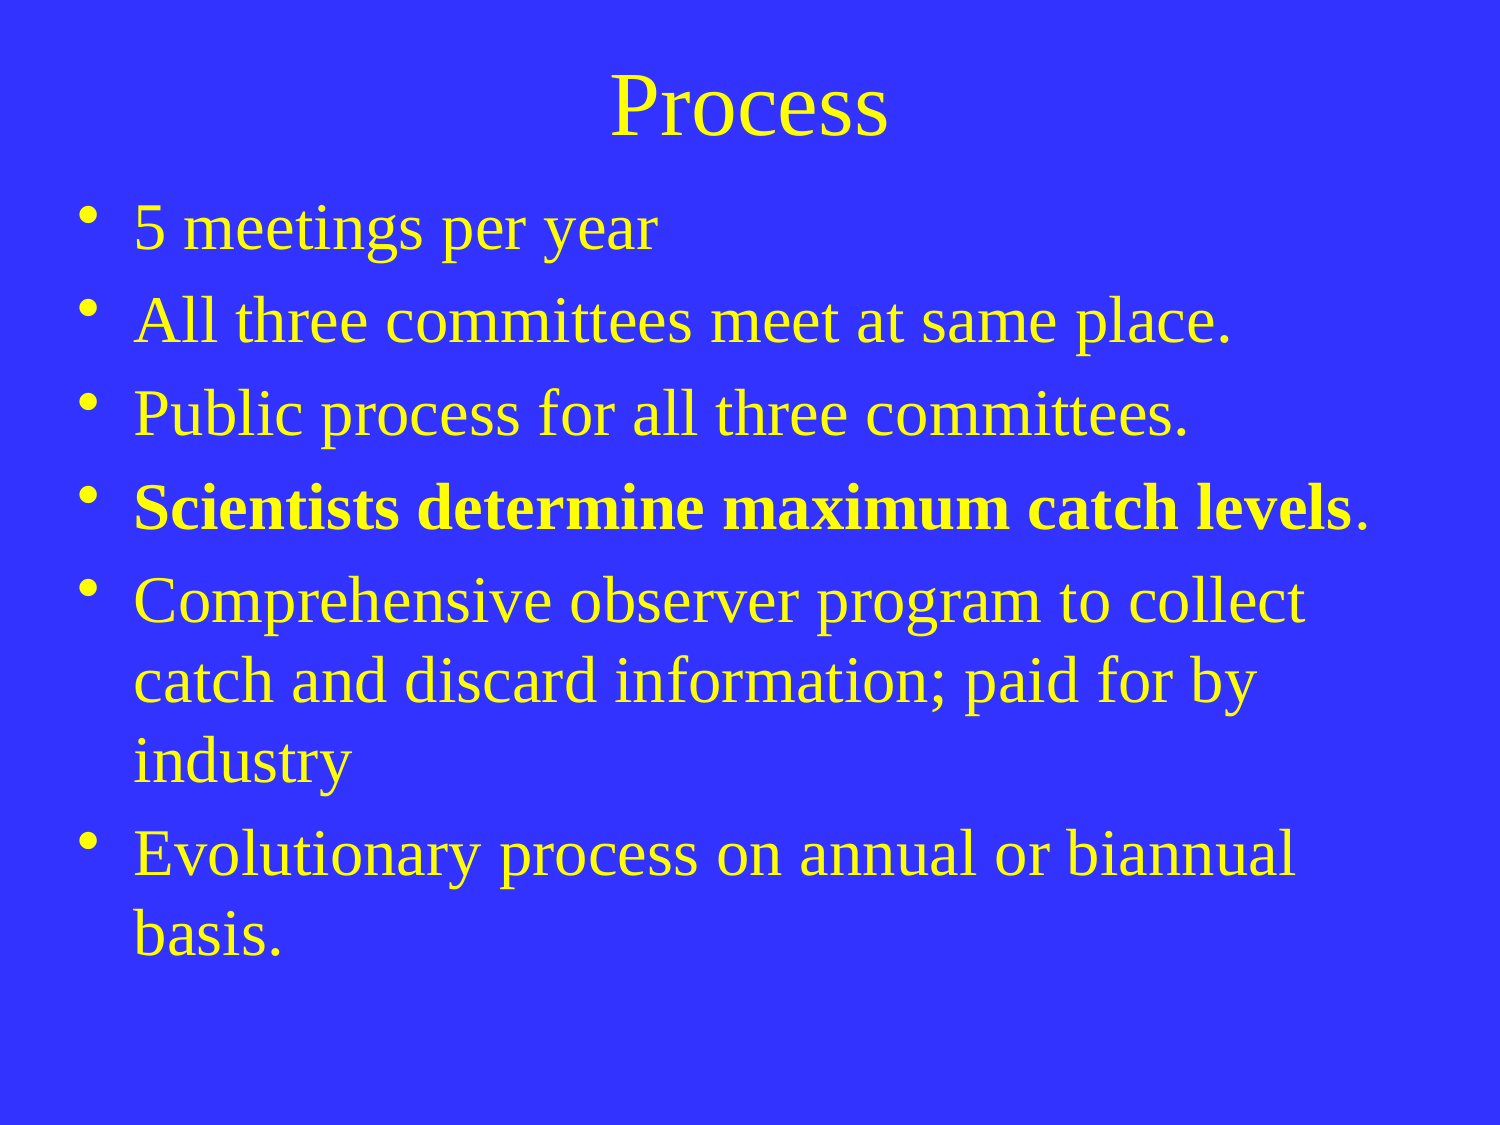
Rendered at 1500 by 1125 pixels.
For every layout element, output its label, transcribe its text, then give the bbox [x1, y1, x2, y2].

title Process [112, 5, 1388, 174]
list 5 meetings per year All three committees meet at same place. Public process for all three committees. Scientists determine maximum catch levels. Comprehensive observer program to collect catch and discard information; paid for by industry Evolutionary process on annual or biannual basis. [62, 174, 1388, 1038]
